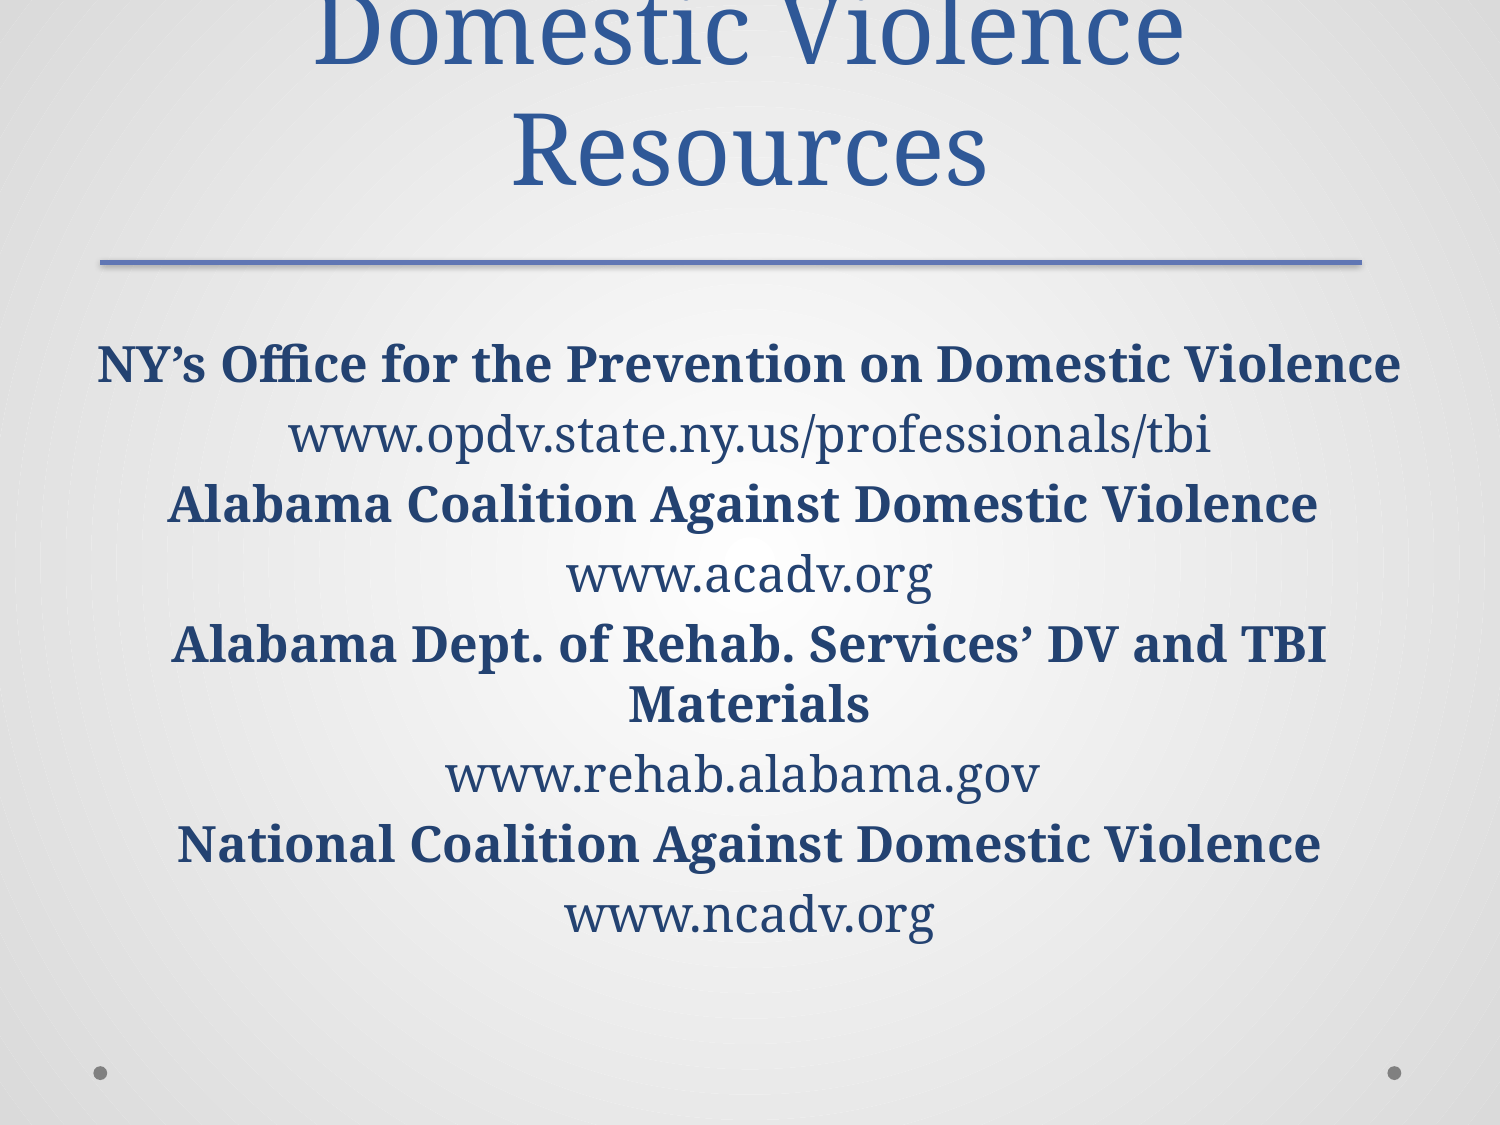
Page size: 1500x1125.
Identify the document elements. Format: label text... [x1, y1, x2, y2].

title Domestic Violence Resources [75, 50, 1425, 213]
list NY’s Office for the Prevention on Domestic Violence www.opdv.state.ny.us/professionals/tbi Alabama Coalition Against Domestic Violence www.acadv.org Alabama Dept. of Rehab. Services’ DV and TBI Materials www.rehab.alabama.gov National Coalition Against Domestic Violence www.ncadv.org [75, 324, 1425, 1005]
